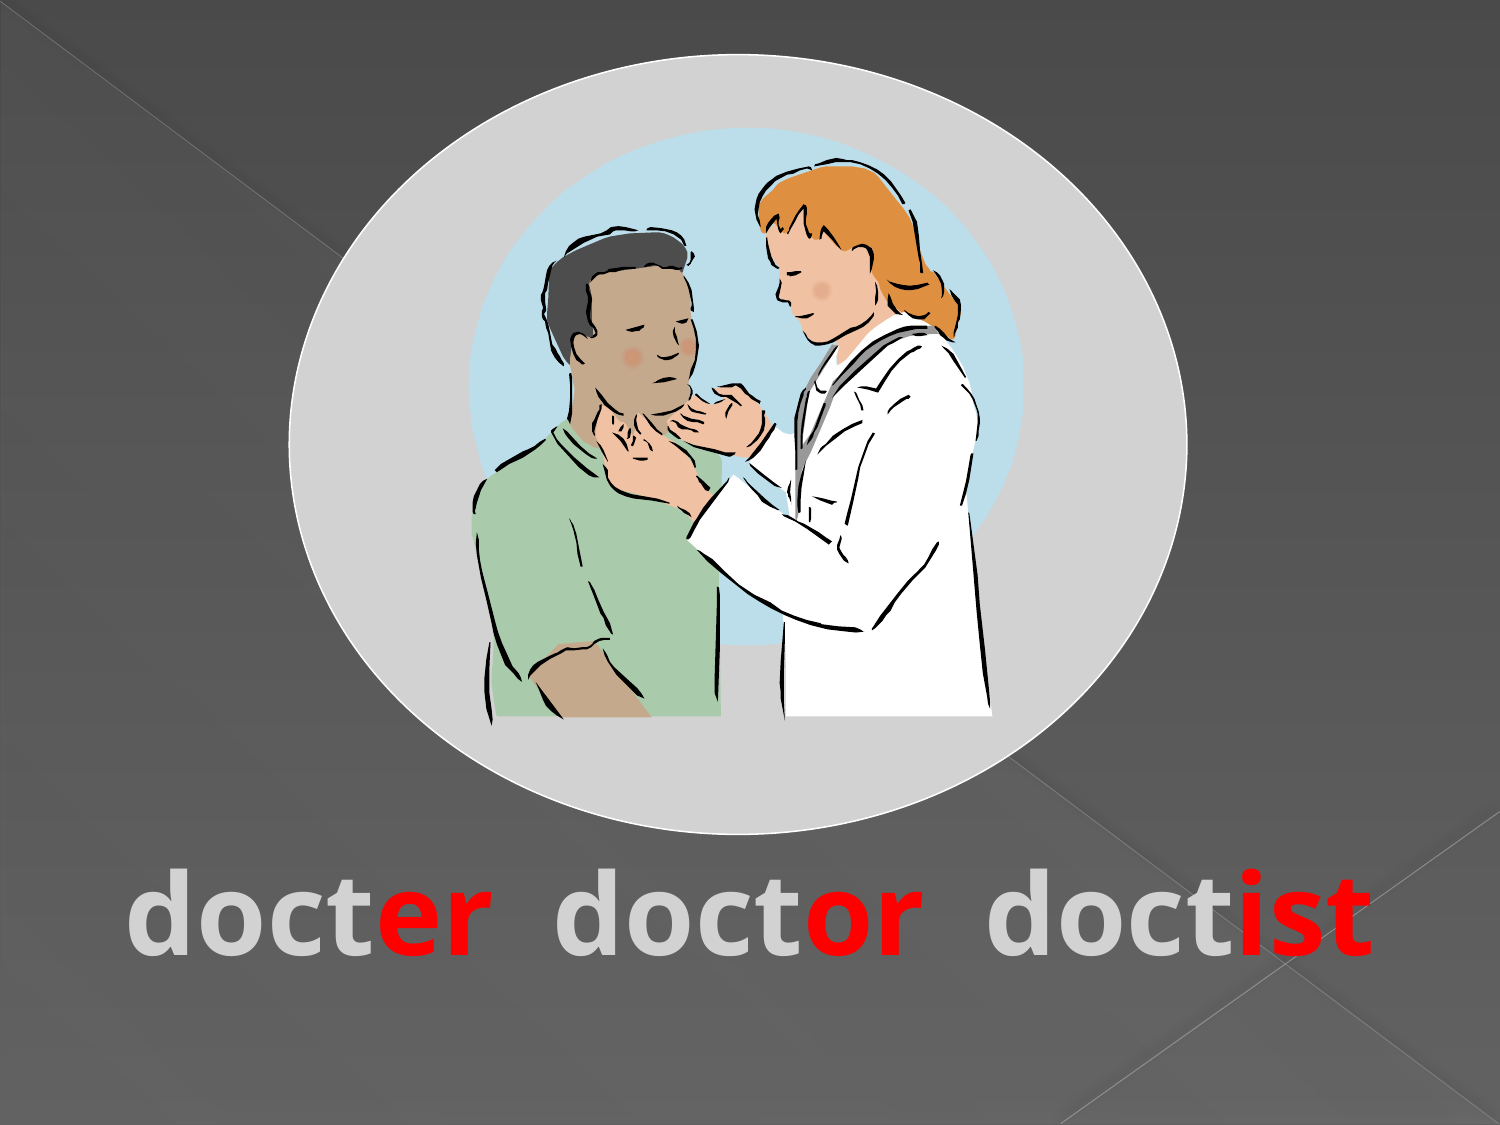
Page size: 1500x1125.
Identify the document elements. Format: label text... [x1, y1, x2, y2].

text_box [289, 141, 1187, 834]
list docter doctor doctist [29, 834, 1461, 987]
text_box [503, 54, 973, 112]
picture [466, 125, 1026, 729]
